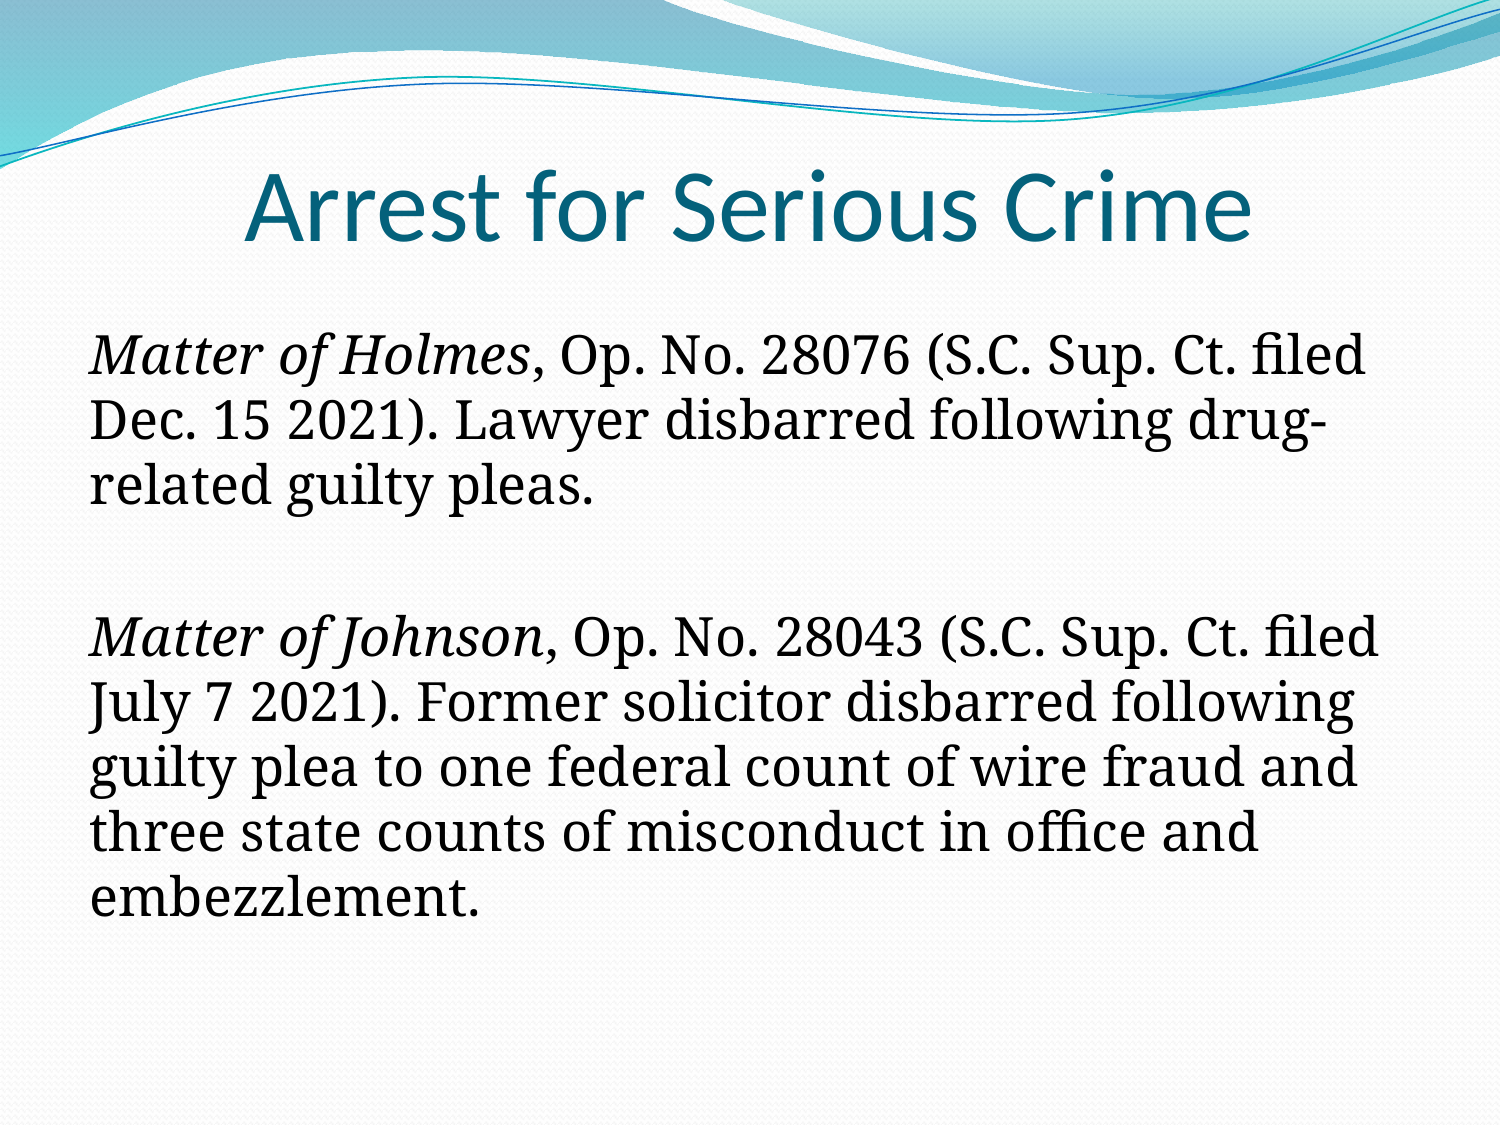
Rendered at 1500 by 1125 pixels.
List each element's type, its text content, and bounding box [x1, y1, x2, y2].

list Matter of Holmes, Op. No. 28076 (S.C. Sup. Ct. filed Dec. 15 2021). Lawyer disbarred following drug-related guilty pleas. Matter of Johnson, Op. No. 28043 (S.C. Sup. Ct. filed July 7 2021). Former solicitor disbarred following guilty plea to one federal count of wire fraud and three state counts of misconduct in office and embezzlement. [75, 312, 1425, 1075]
title Arrest for Serious Crime [75, 115, 1425, 263]
